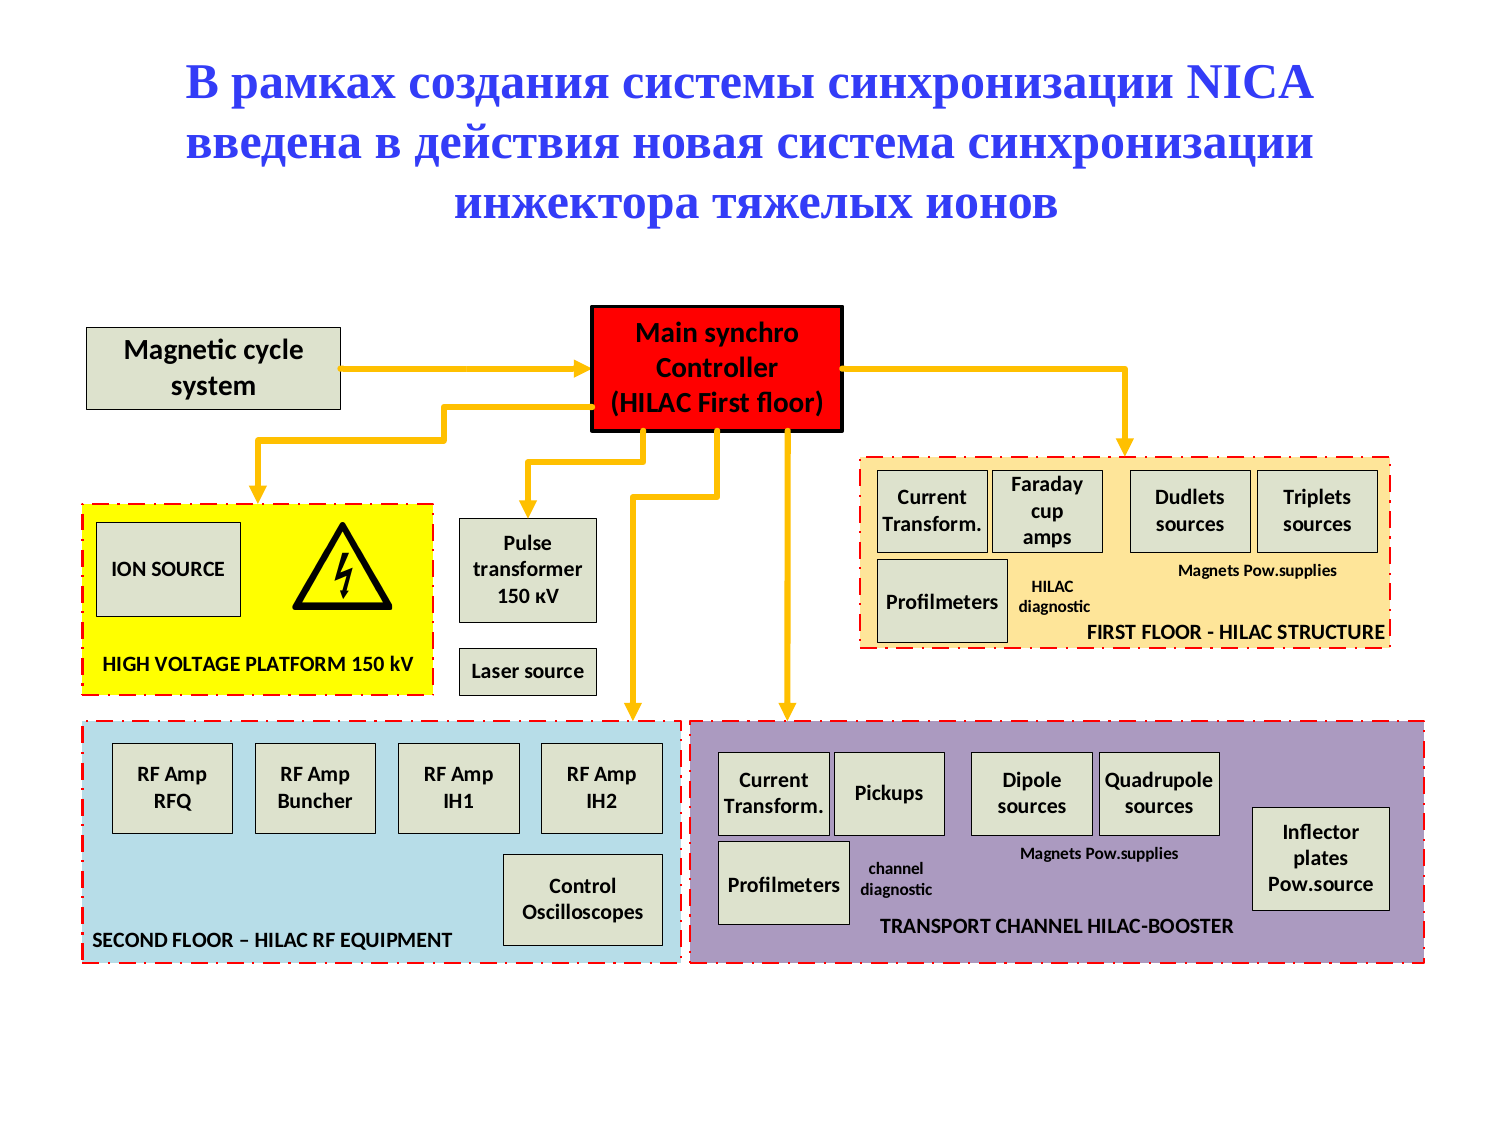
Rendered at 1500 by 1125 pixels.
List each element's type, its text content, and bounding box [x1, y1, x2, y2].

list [74, 302, 1426, 965]
title В рамках создания системы синхронизации NICA введена в действия новая система синхронизации инжектора тяжелых ионов [75, 45, 1425, 233]
